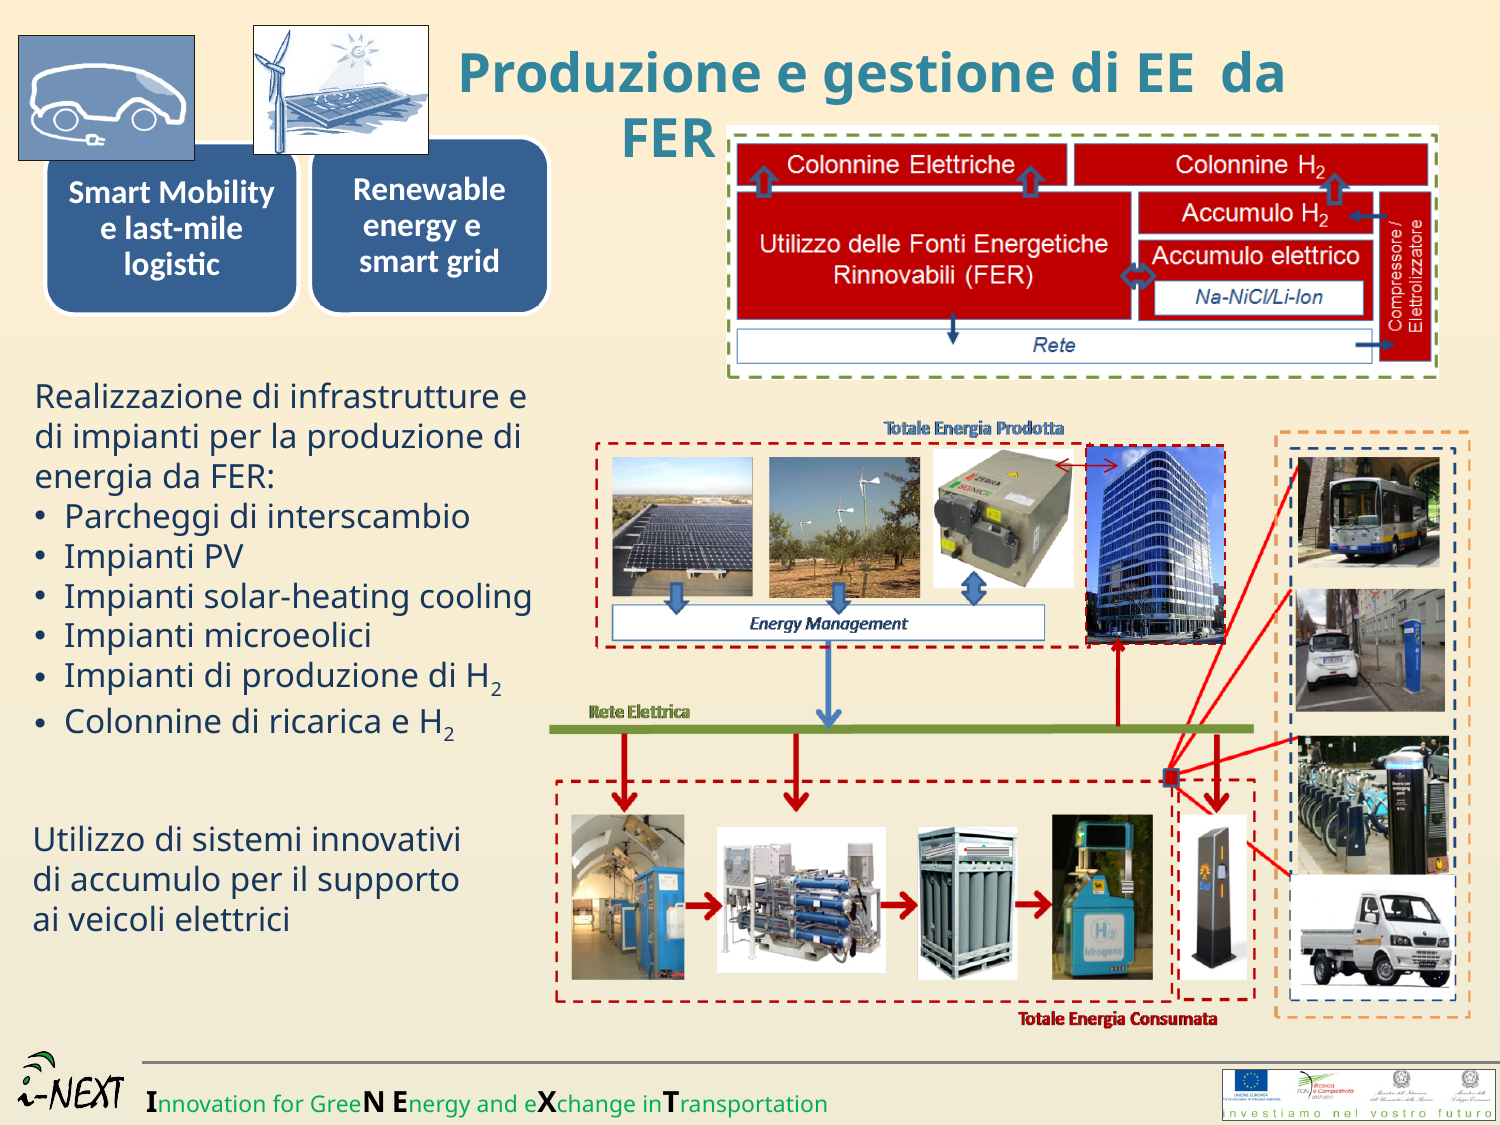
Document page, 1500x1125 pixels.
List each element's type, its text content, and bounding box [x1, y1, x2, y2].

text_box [45, 142, 299, 315]
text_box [548, 408, 1471, 1036]
picture [1223, 1070, 1495, 1120]
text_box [309, 136, 550, 315]
picture [253, 25, 429, 155]
picture [17, 1051, 124, 1110]
picture [18, 35, 195, 162]
text_box Produzione e gestione di EE da FER [442, 30, 1412, 114]
picture [726, 125, 1440, 380]
text_box Realizzazione di infrastrutture e di impianti per la produzione di energia da FER: Parcheggi di interscambio Impianti PV Impianti solar-heating cooling Impianti microeolici Impianti di produzione di H2 Colonnine di ricarica e H2 [19, 367, 561, 753]
text_box Utilizzo di sistemi innovativi di accumulo per il supporto ai veicoli elettrici [17, 810, 502, 945]
